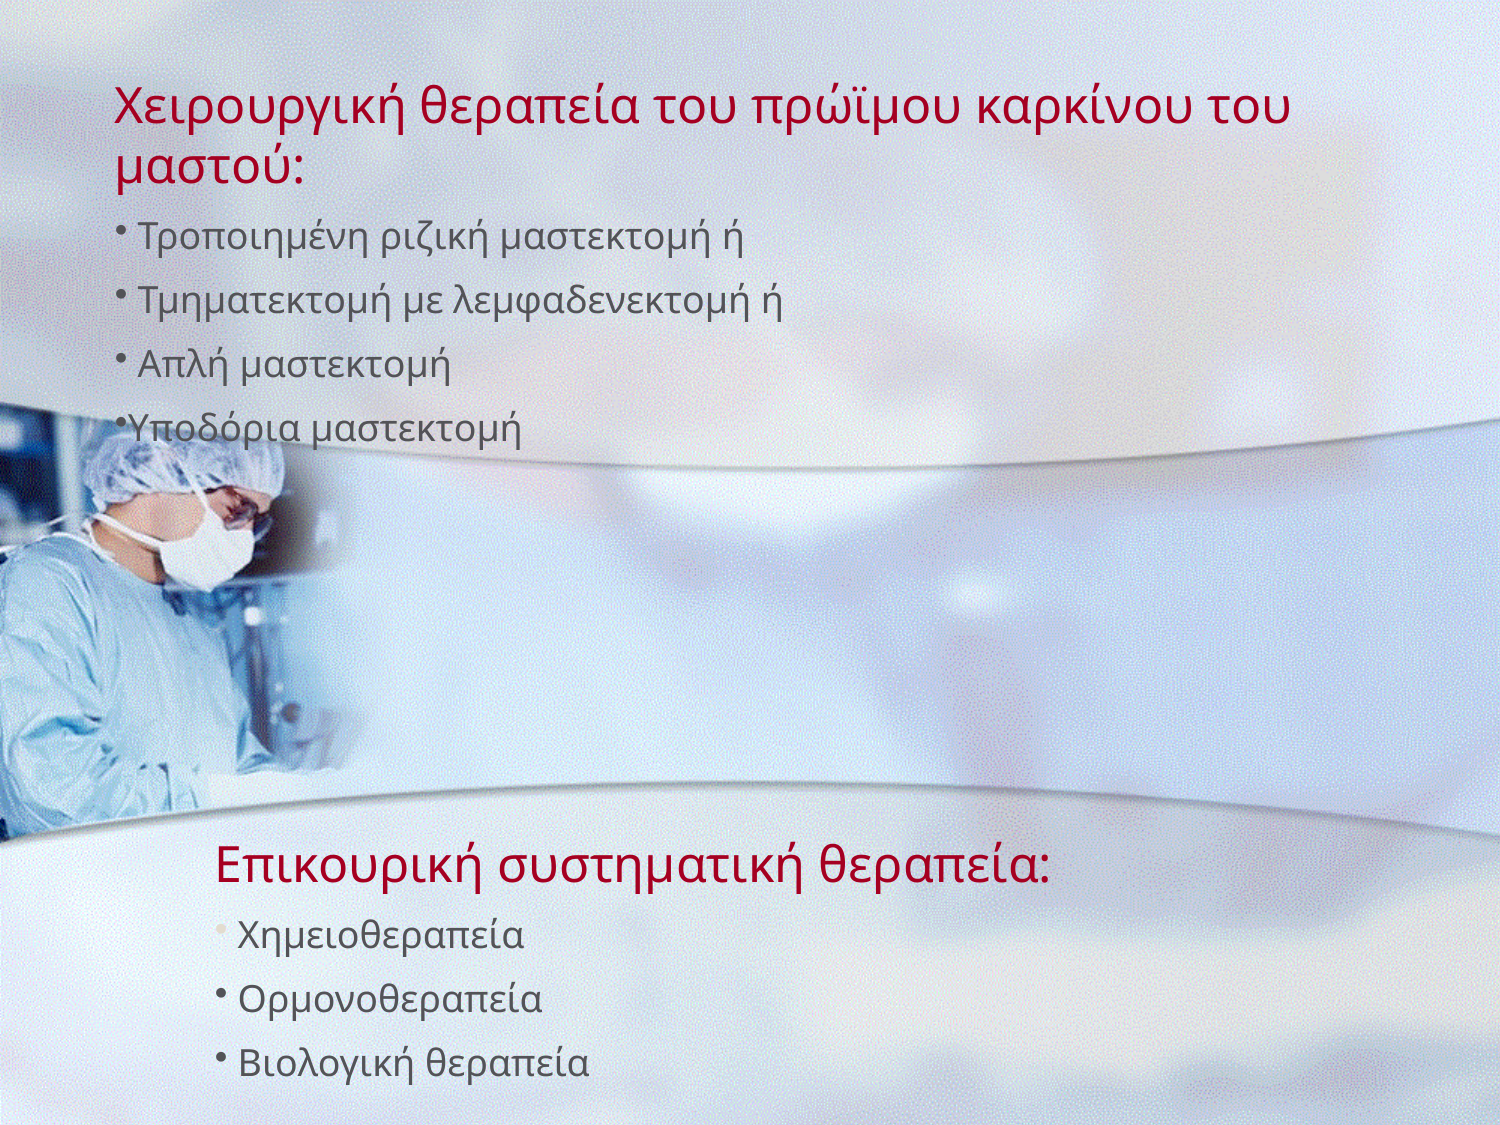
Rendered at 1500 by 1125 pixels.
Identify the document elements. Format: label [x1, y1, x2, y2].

text_box [0, 0, 1500, 1125]
